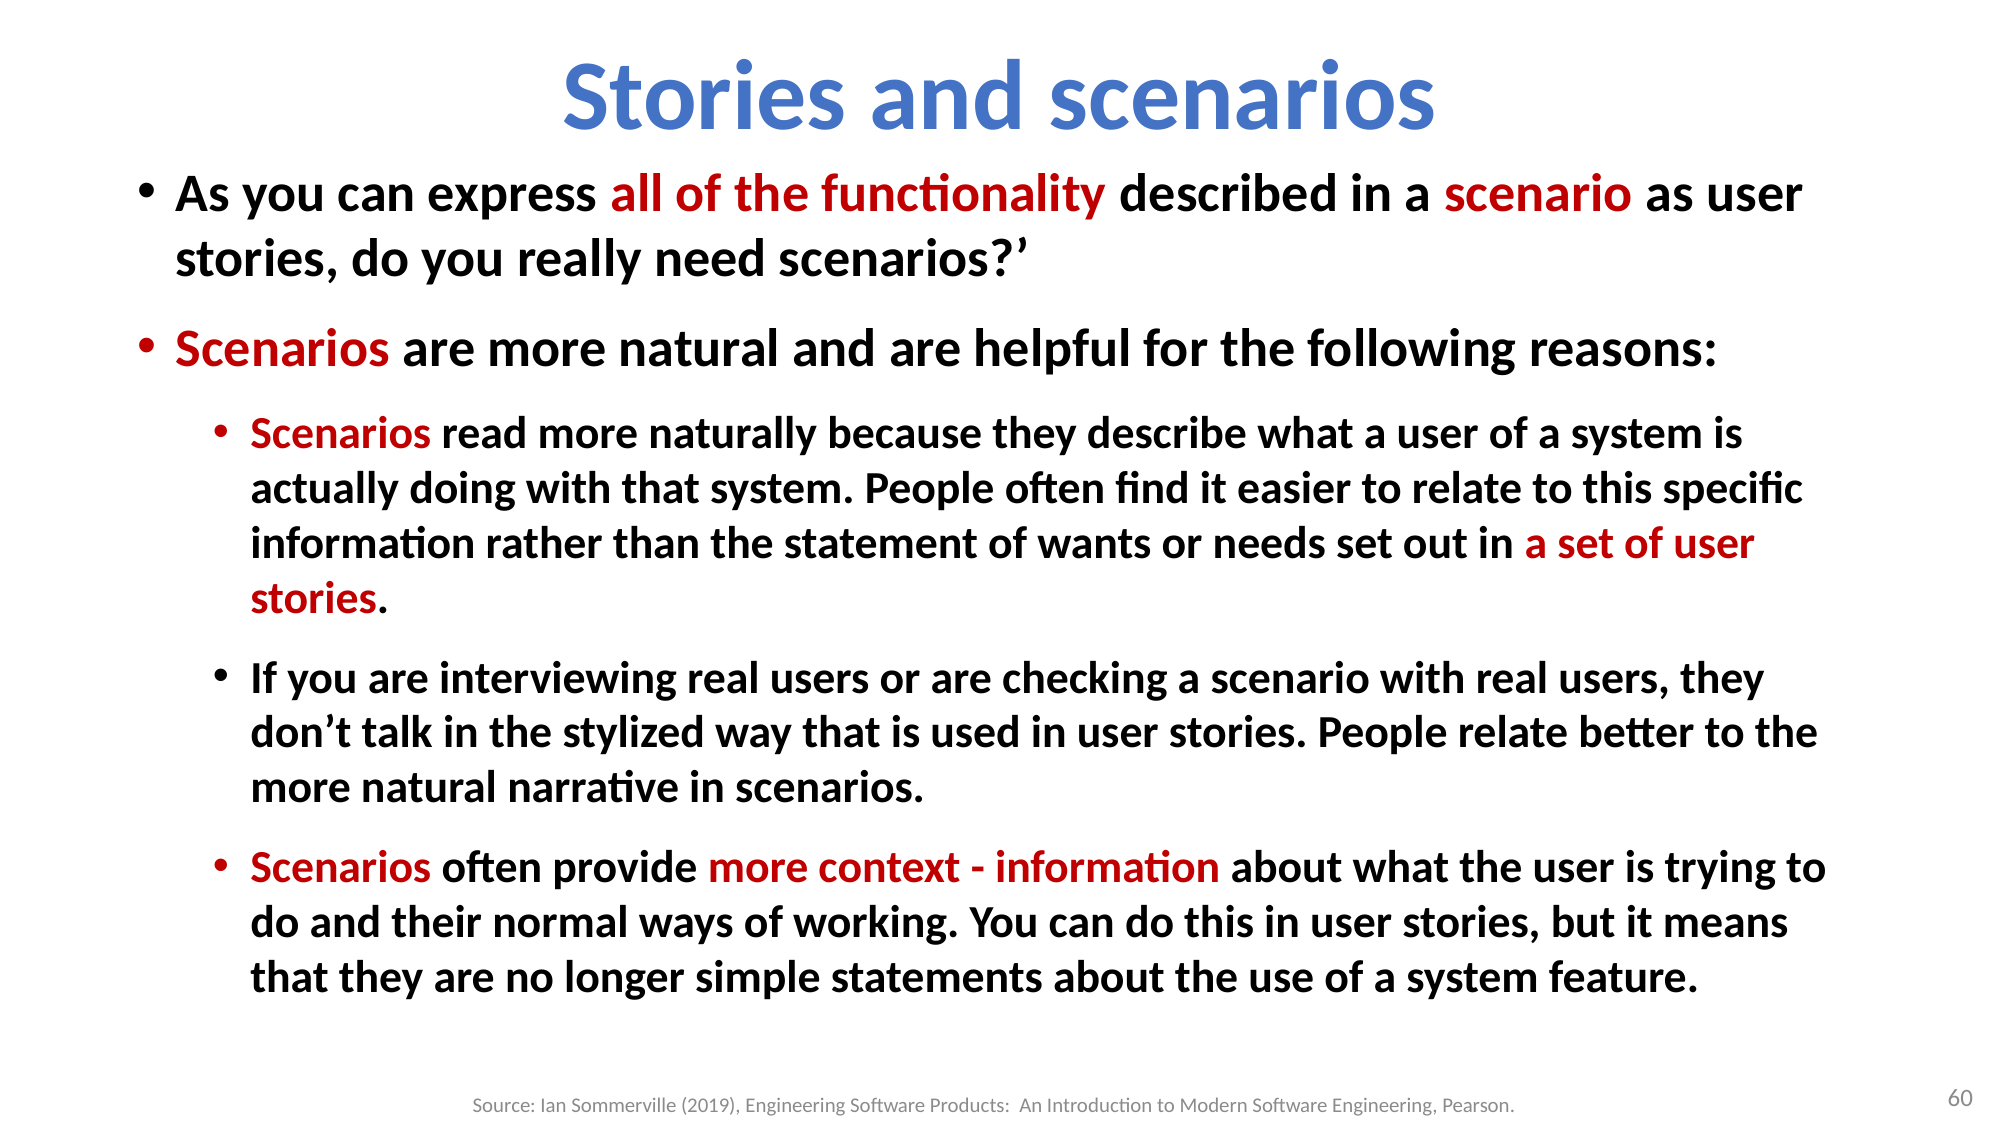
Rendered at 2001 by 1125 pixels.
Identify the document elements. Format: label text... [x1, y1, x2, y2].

list As you can express all of the functionality described in a scenario as user stories, do you really need scenarios?’ Scenarios are more natural and are helpful for the following reasons: Scenarios read more naturally because they describe what a user of a system is actually doing with that system. People often find it easier to relate to this specific information rather than the statement of wants or needs set out in a set of user stories. If you are interviewing real users or are checking a scenario with real users, they don’t talk in the stylized way that is used in user stories. People relate better to the more natural narrative in scenarios. Scenarios often provide more context - information about what the user is trying to do and their normal ways of working. You can do this in user stories, but it means that they are no longer simple statements about the use of a system feature. [122, 149, 1867, 1083]
slide_number 60 [1830, 1076, 1989, 1116]
title Stories and scenarios [324, 19, 1675, 149]
footer Source: Ian Sommerville (2019), Engineering Software Products: An Introduction to Modern Software Engineering, Pearson. [350, 1082, 1638, 1125]
